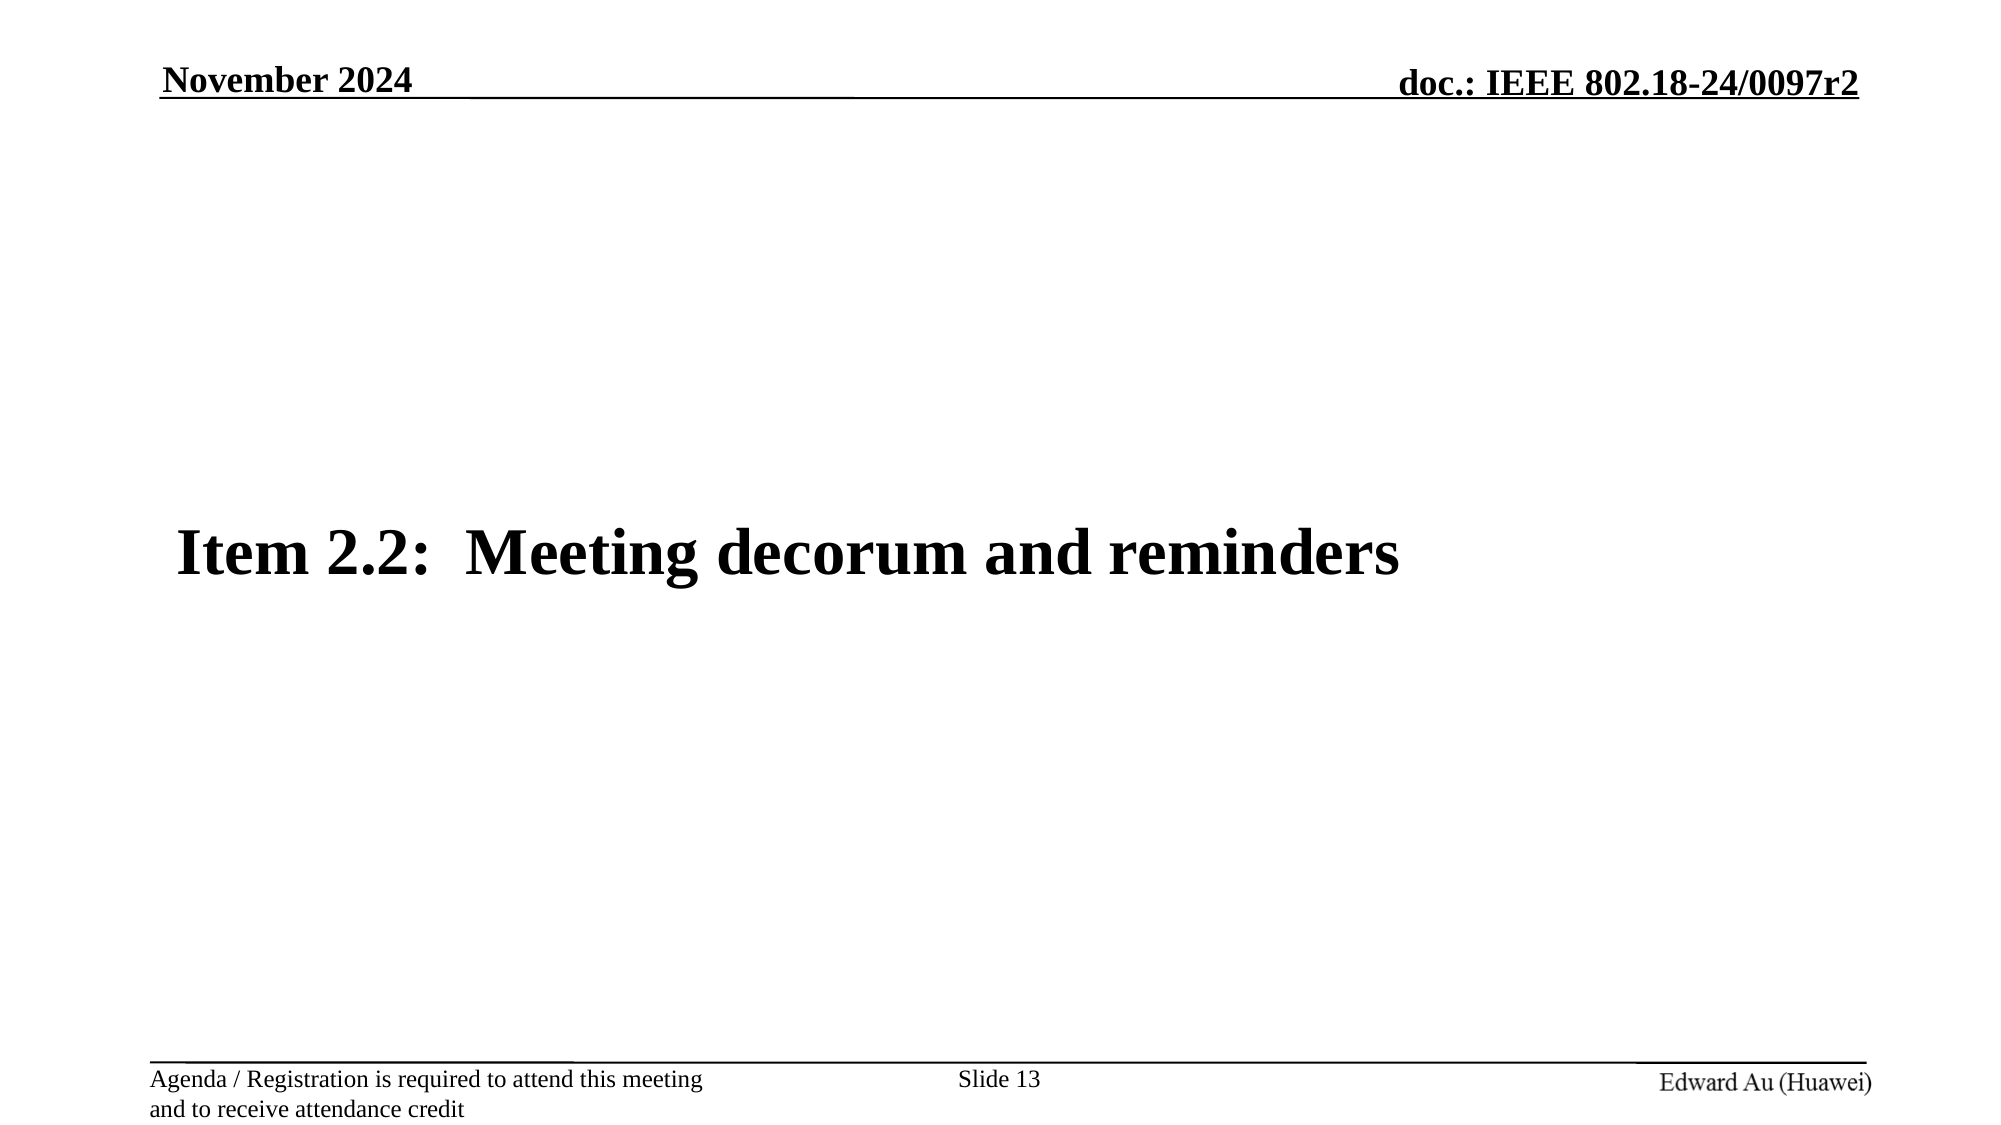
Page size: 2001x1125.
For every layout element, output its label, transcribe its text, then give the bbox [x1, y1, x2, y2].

slide_number Slide 13 [933, 1061, 1067, 1123]
text_box Item 2.2: Meeting decorum and reminders [162, 500, 1675, 675]
picture [1174, 1058, 1887, 1113]
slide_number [161, 54, 526, 101]
